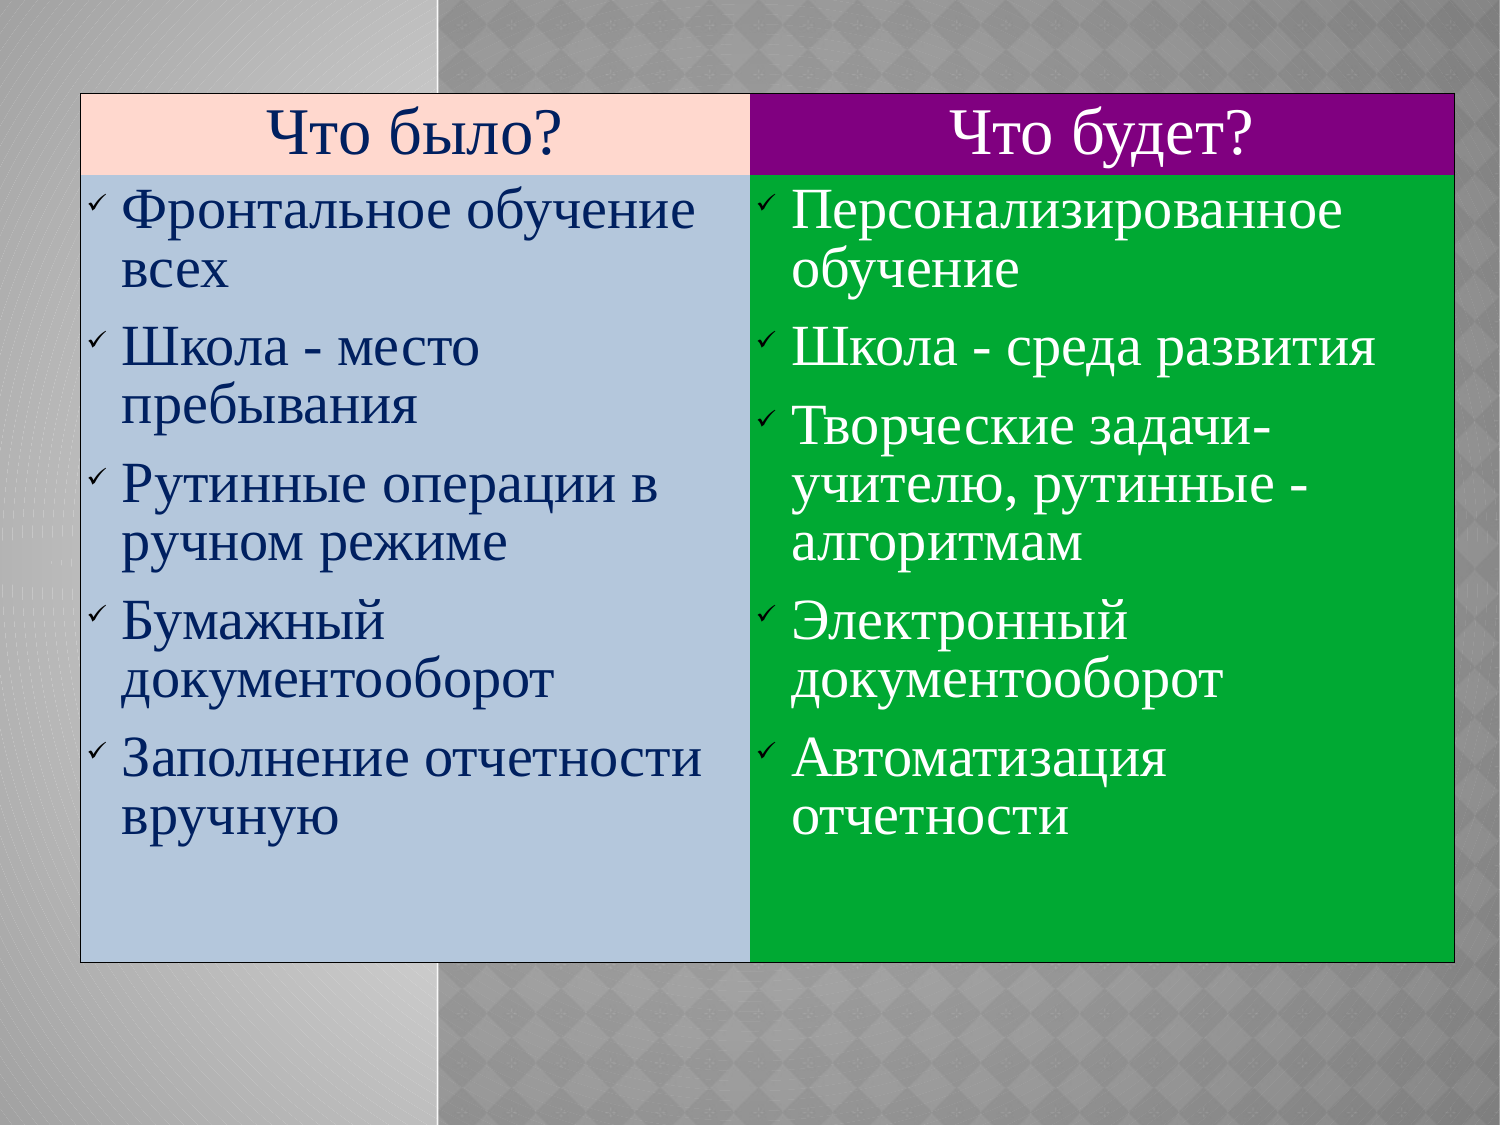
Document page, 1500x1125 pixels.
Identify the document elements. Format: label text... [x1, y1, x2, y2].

table_cell Фронтальное обучение всех Школа - место пребывания Рутинные операции в ручном режиме Бумажный документооборот Заполнение отчетности вручную [81, 175, 750, 962]
table_header Что было? [81, 94, 750, 175]
table_cell Персонализированное обучение Школа - среда развития Творческие задачи- учителю, рутинные - алгоритмам Электронный документооборот Автоматизация отчетности [750, 175, 1454, 962]
table_header Что будет? [750, 94, 1454, 175]
